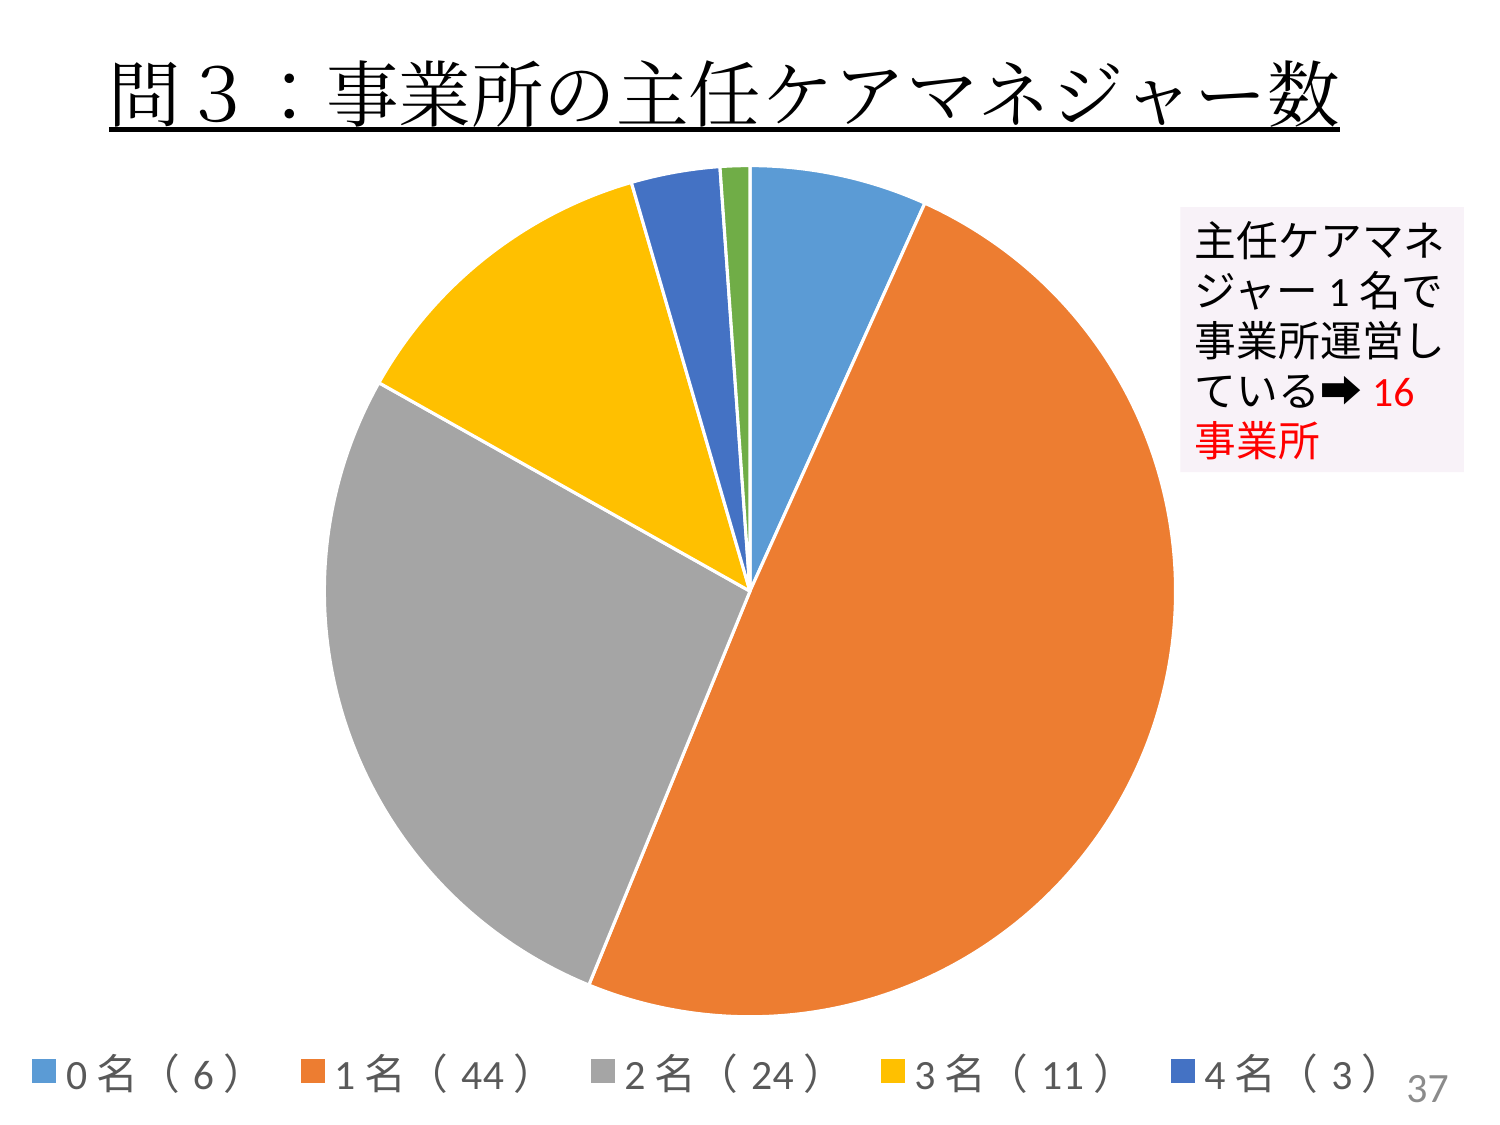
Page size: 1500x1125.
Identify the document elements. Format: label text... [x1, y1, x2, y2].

chart [0, 146, 1500, 1125]
title 問３：事業所の主任ケアマネジャー数 [12, 20, 1436, 146]
